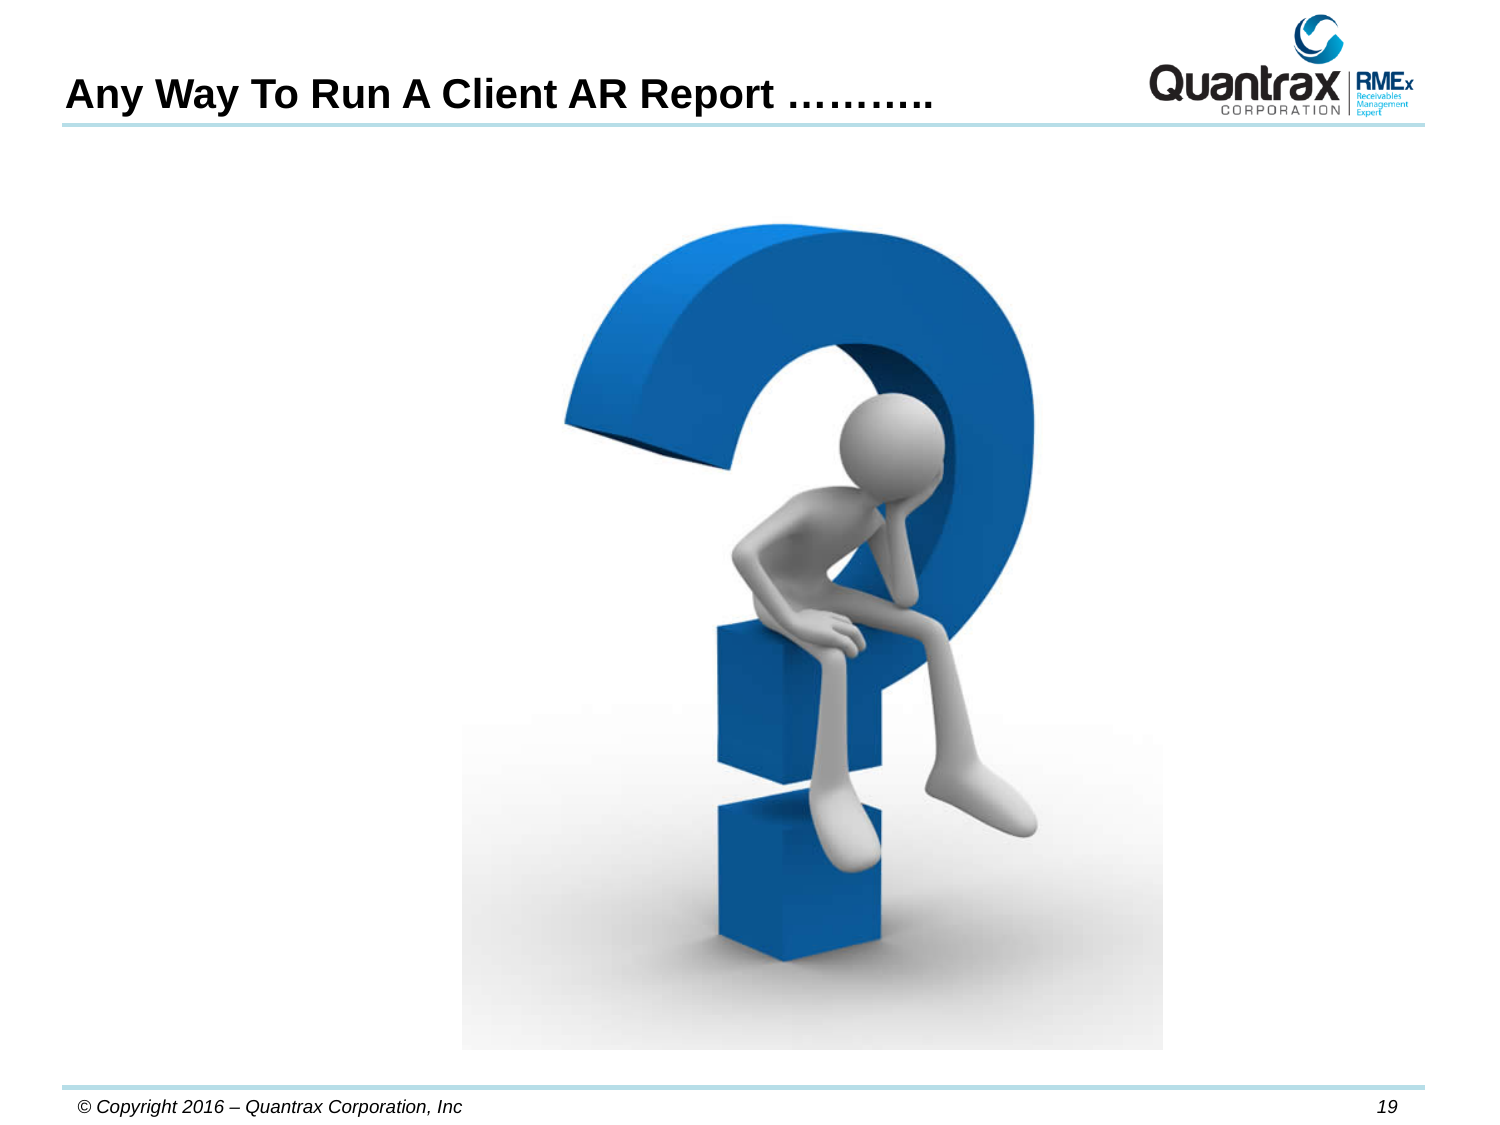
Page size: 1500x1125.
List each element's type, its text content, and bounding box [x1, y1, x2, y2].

text_box Any Way To Run A Client AR Report ……….. [50, 59, 1150, 125]
picture [1149, 12, 1414, 118]
picture [462, 174, 1163, 1051]
